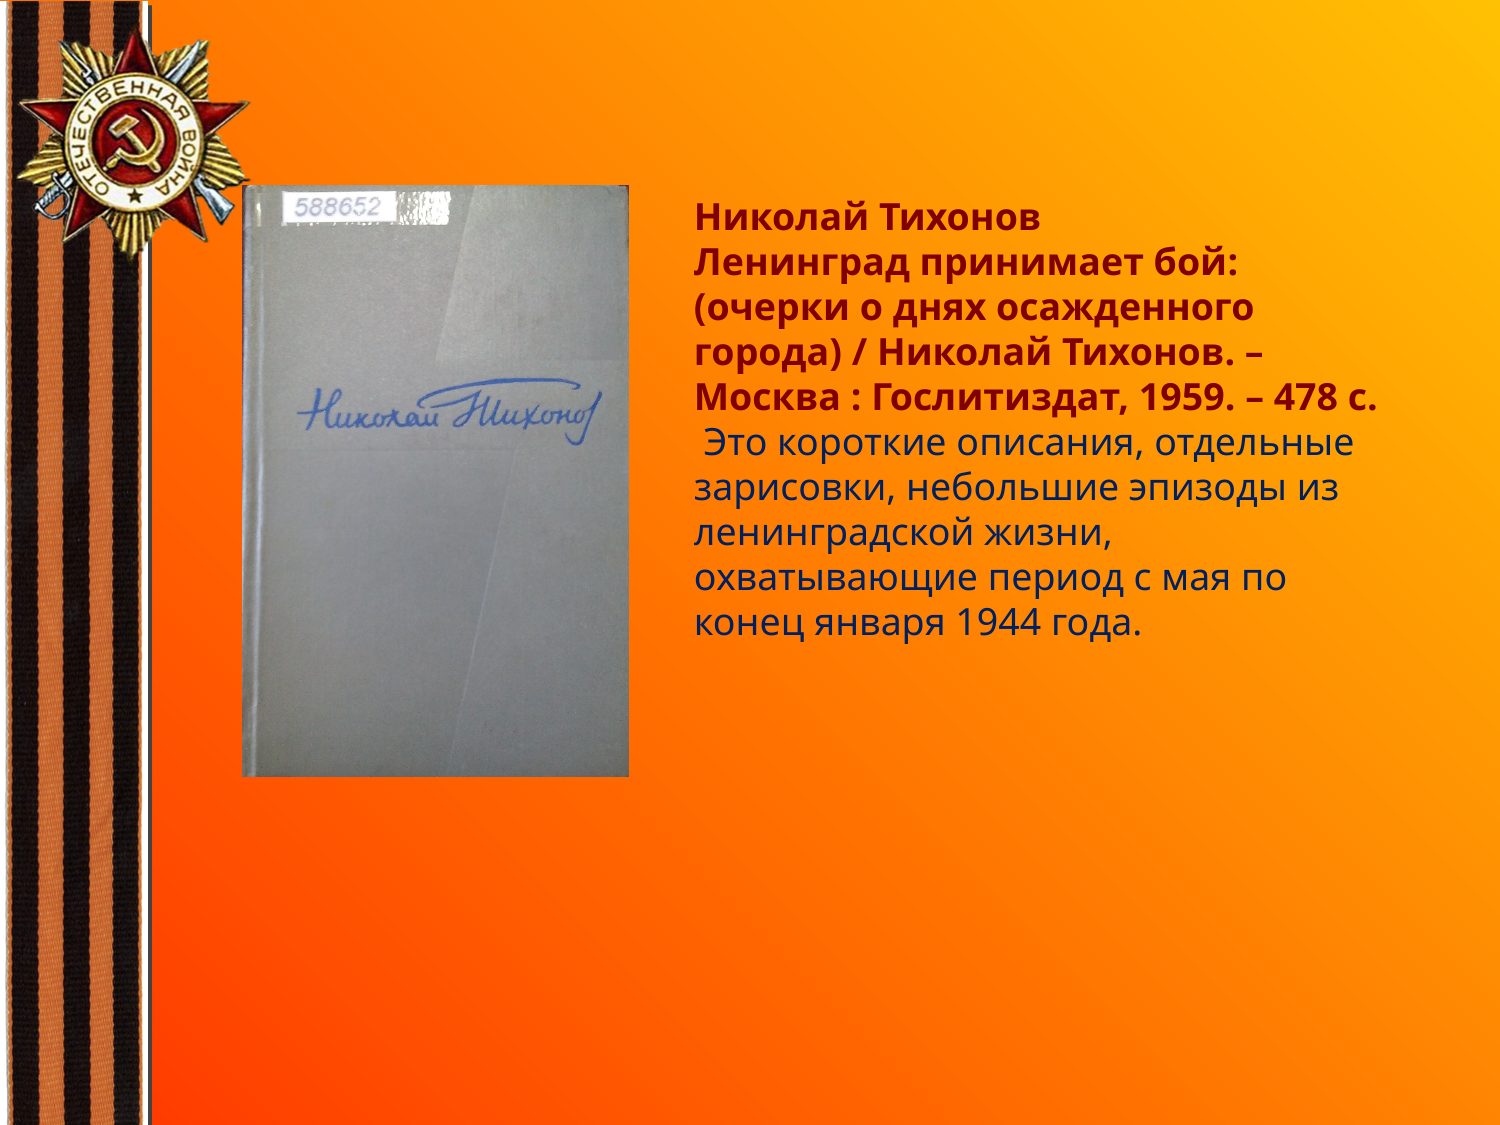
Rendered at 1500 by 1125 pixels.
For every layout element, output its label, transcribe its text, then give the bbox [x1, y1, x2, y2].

text_box Николай Тихонов Ленинград принимает бой: (очерки о днях осажденного города) / Николай Тихонов. – Москва : Гослитиздат, 1959. – 478 с. Это короткие описания, отдельные зарисовки, небольшие эпизоды из ленинградской жизни, охватывающие период с мая по конец января 1944 года. [679, 185, 1420, 696]
picture [0, 0, 630, 1125]
